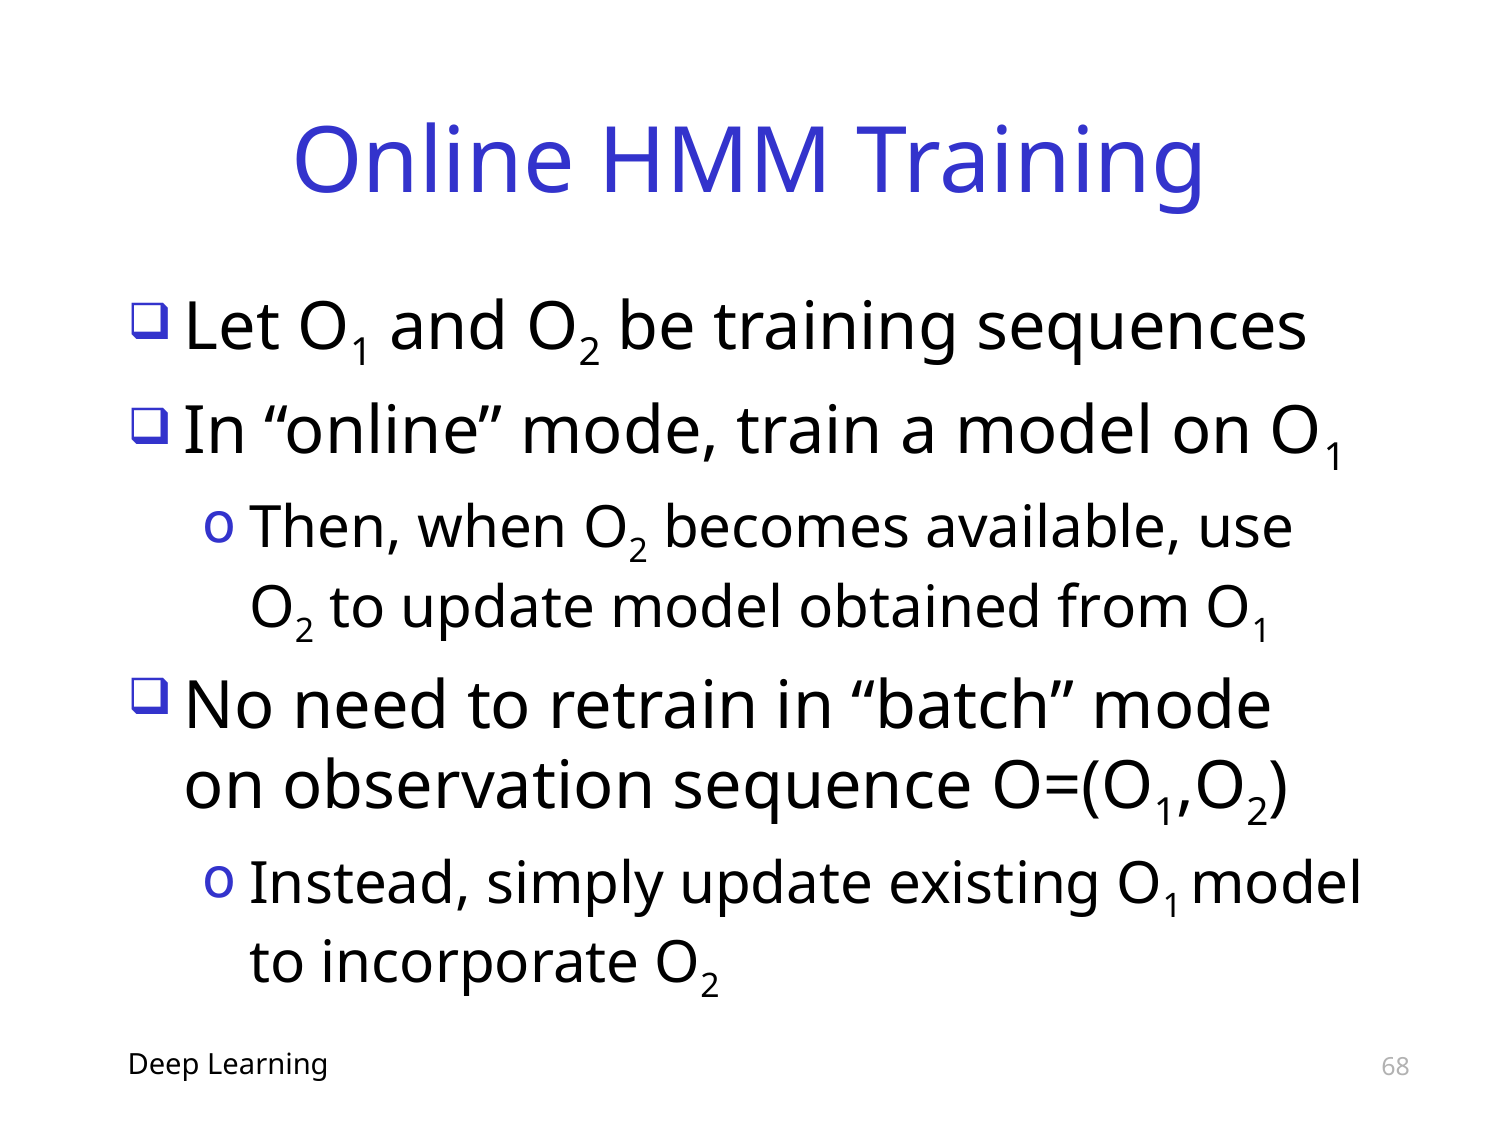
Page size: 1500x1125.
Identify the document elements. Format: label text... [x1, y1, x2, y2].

footer Deep Learning [112, 1037, 776, 1101]
list Let O1 and O2 be training sequences In “online” mode, train a model on O1 Then, when O2 becomes available, use O2 to update model obtained from O1 No need to retrain in “batch” mode on observation sequence O=(O1,O2) Instead, simply update existing O1 model to incorporate O2 [112, 274, 1388, 1001]
title Online HMM Training [112, 62, 1388, 251]
slide_number 68 [1074, 1037, 1425, 1098]
